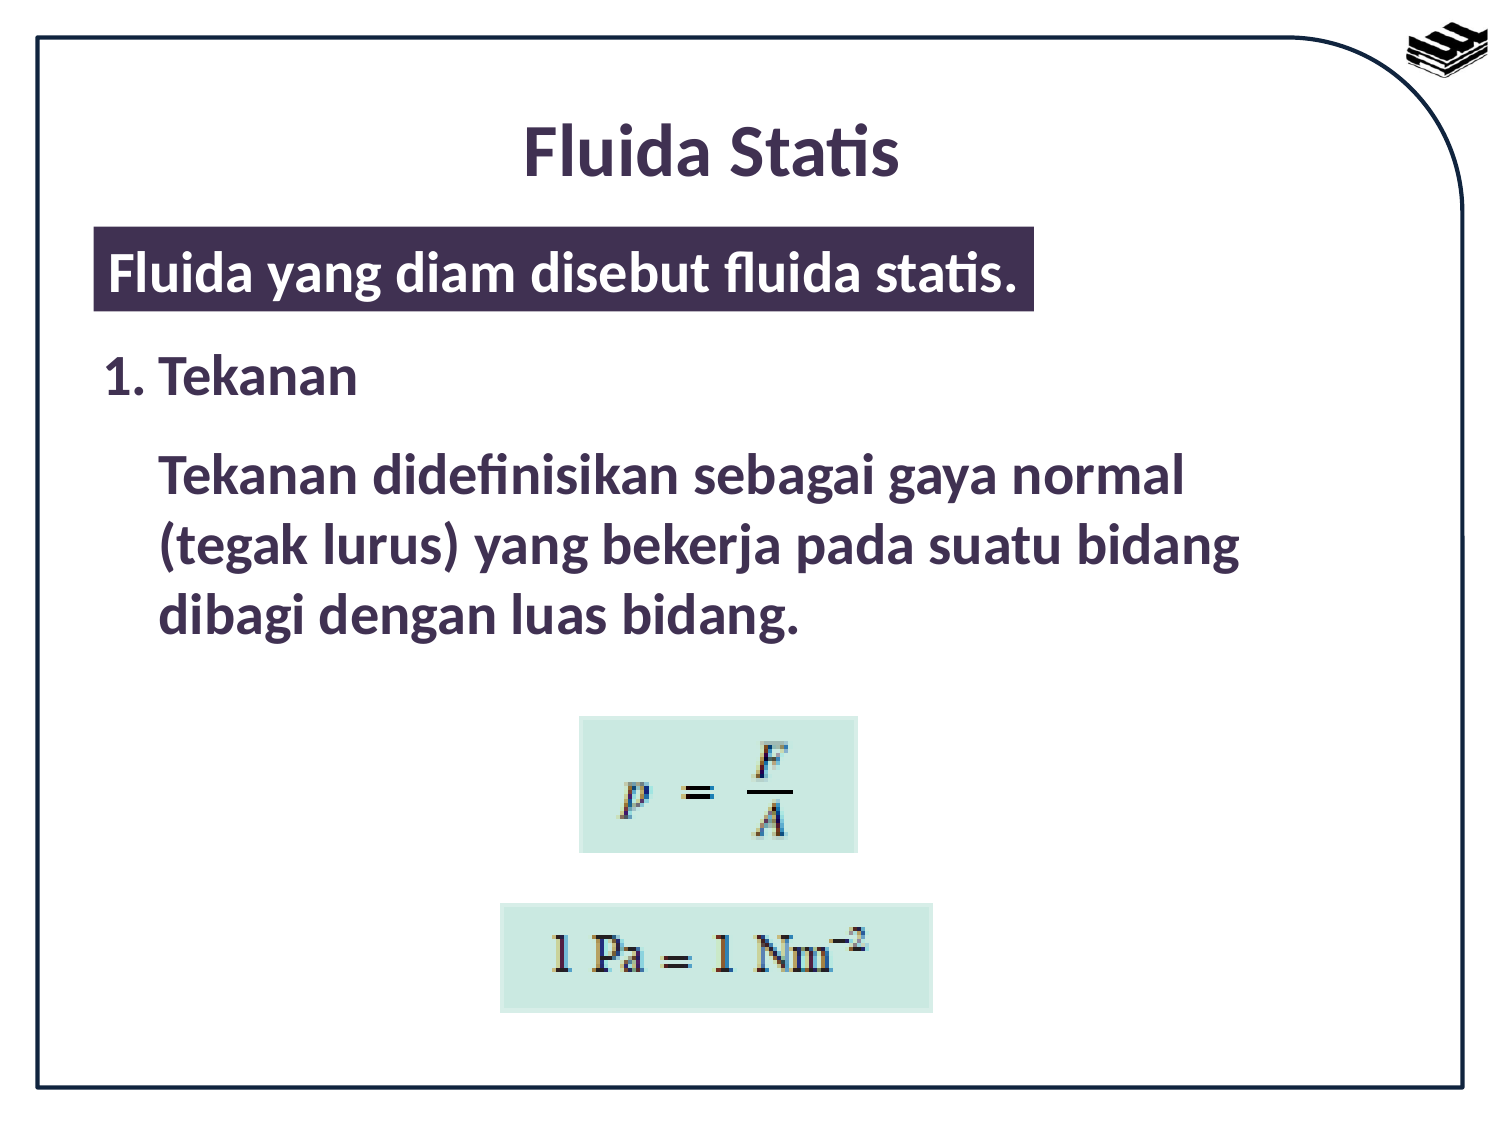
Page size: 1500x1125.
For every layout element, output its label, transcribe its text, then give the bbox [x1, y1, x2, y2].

picture [1406, 18, 1488, 78]
picture [574, 712, 863, 853]
text_box Fluida Statis [99, 93, 1325, 199]
picture [499, 899, 943, 1013]
text_box Tekanan Tekanan didefinisikan sebagai gaya normal (tegak lurus) yang bekerja pada suatu bidang dibagi dengan luas bidang. [87, 329, 1338, 654]
text_box Fluida yang diam disebut fluida statis. [93, 226, 1034, 312]
